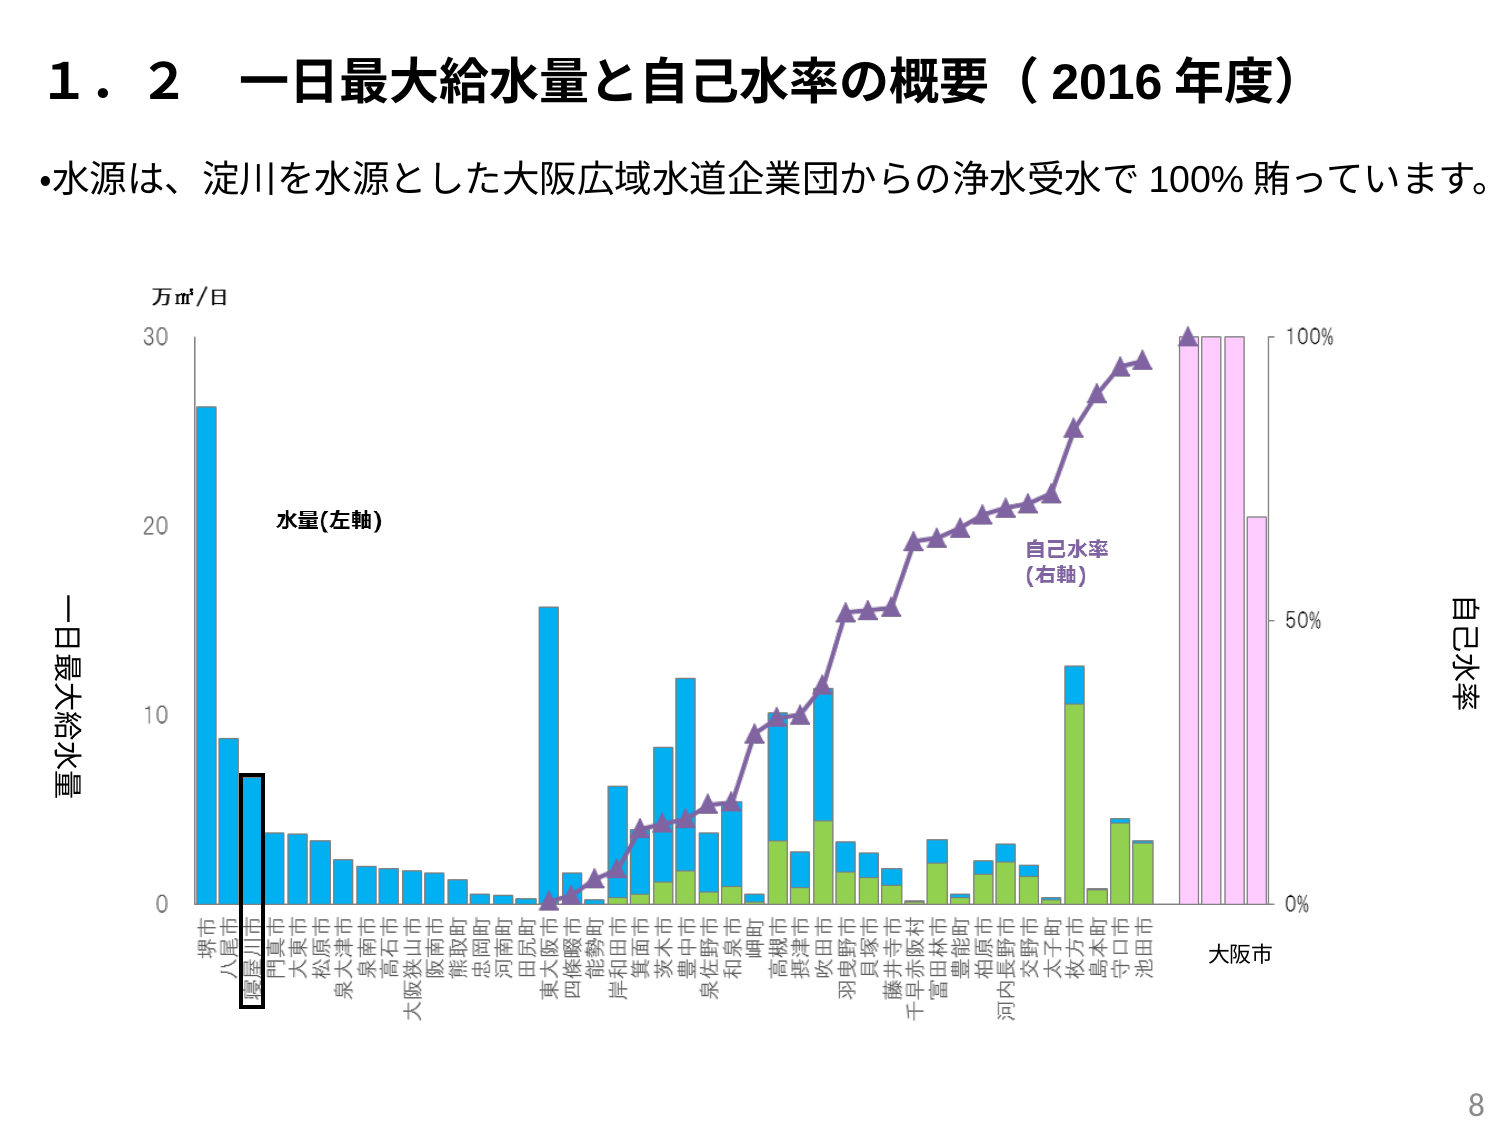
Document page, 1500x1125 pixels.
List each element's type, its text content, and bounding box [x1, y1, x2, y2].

picture [82, 263, 1348, 1044]
text_box １．２ 一日最大給水量と自己水率の概要（2016年度） ・水源は、淀川を水源とした大阪広域水道企業団からの浄水受水で100%賄っています。 [24, 42, 1495, 297]
text_box 自己水率 [1425, 580, 1492, 713]
slide_number 8 [1162, 1072, 1500, 1125]
text_box 一日最大給水量 [28, 580, 82, 802]
